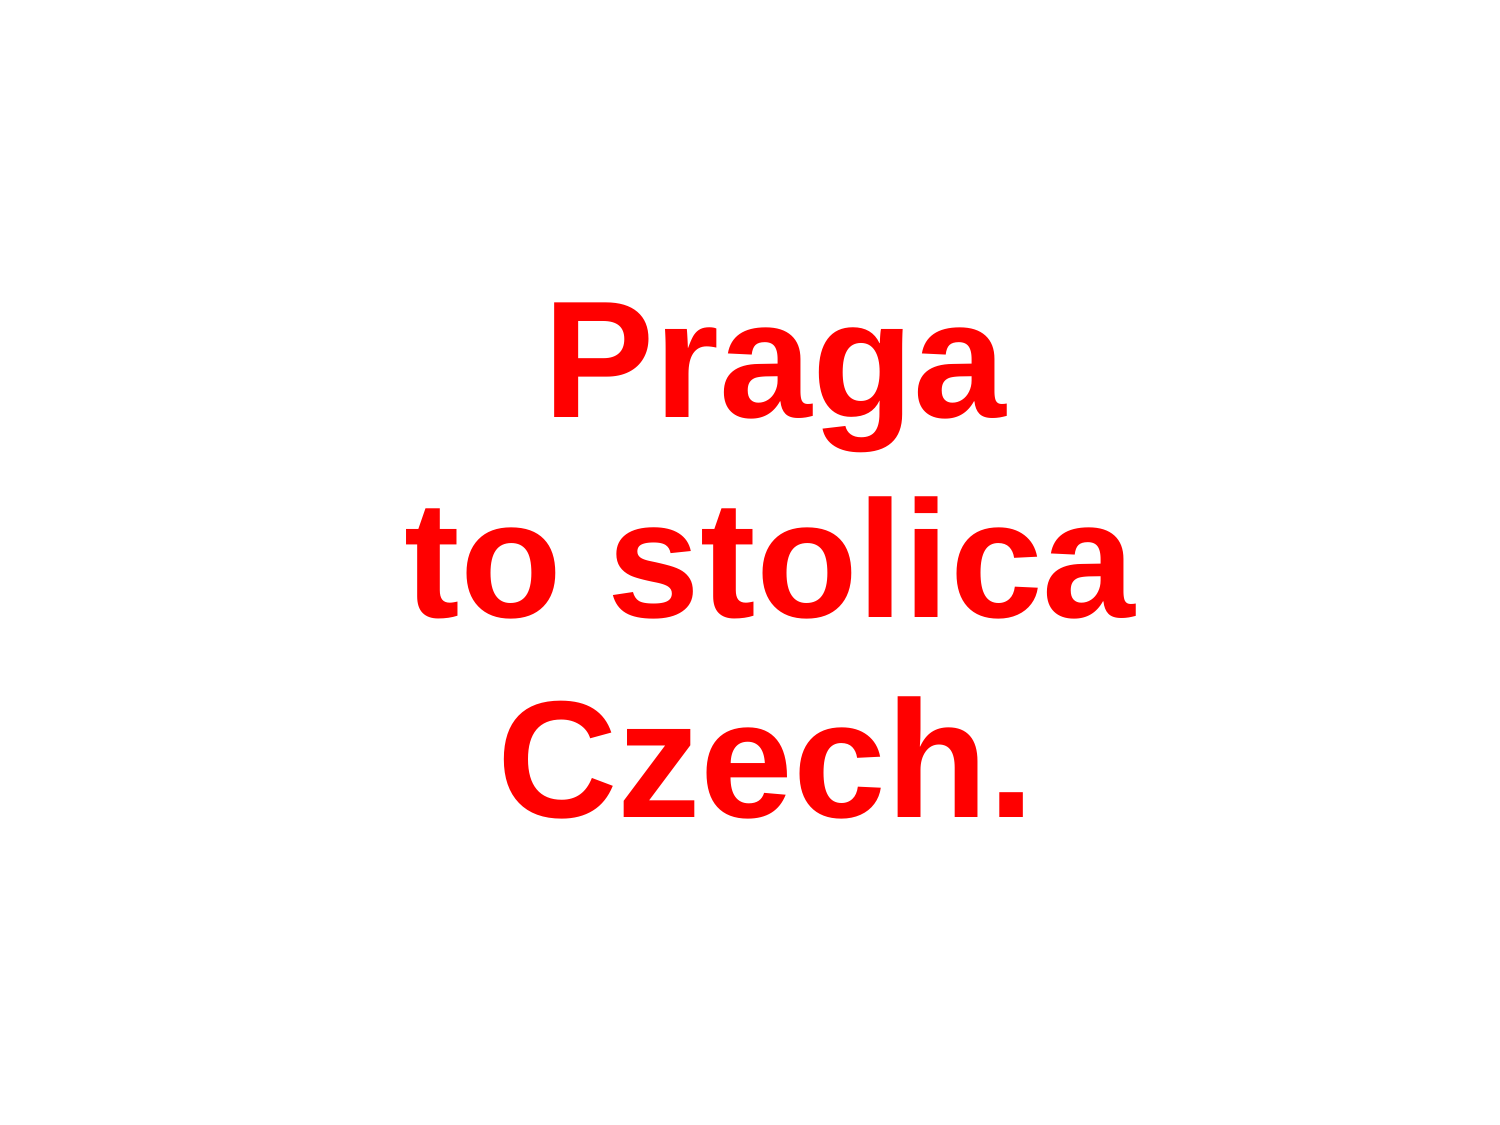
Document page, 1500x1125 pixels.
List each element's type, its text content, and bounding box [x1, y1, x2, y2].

text_box Praga to stolica Czech. [66, 243, 1461, 859]
